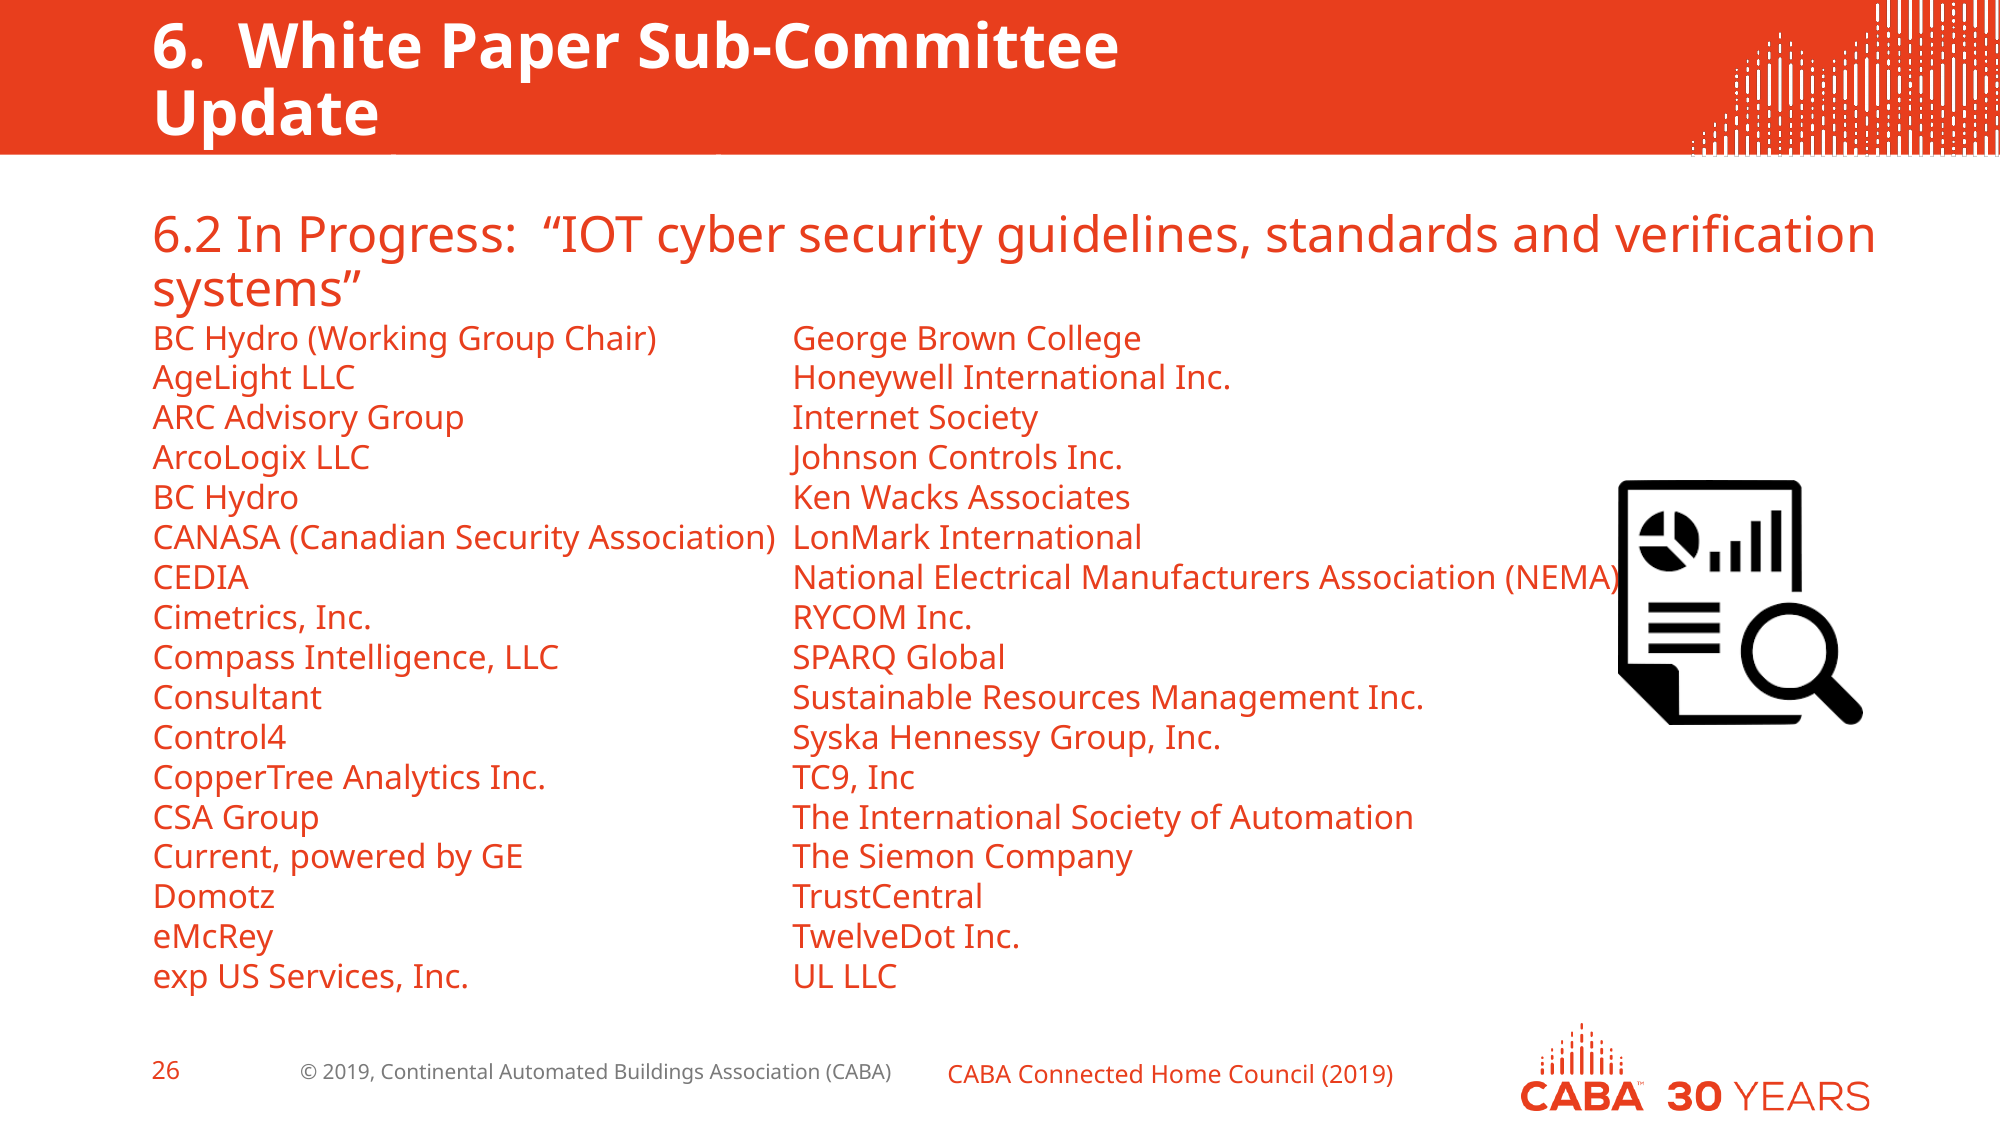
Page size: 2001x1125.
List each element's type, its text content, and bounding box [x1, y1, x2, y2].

picture [1617, 479, 1863, 725]
picture [1521, 1023, 1870, 1111]
picture [1686, 0, 2001, 161]
title 6. White Paper Sub-Committee Update Ken Wacks (Ken Wacks Associates) [137, 6, 1265, 81]
slide_number 26 [136, 1042, 239, 1101]
list 6.2 In Progress: “IOT cyber security guidelines, standards and verification systems” [137, 202, 1974, 682]
text_box BC Hydro (Working Group Chair) AgeLight LLC ARC Advisory Group ArcoLogix LLC BC Hydro CANASA (Canadian Security Association) CEDIA Cimetrics, Inc. Compass Intelligence, LLC Consultant Control4 CopperTree Analytics Inc. CSA Group Current, powered by GE Domotz eMcRey exp US Services, Inc. [137, 309, 1138, 1011]
text_box George Brown College Honeywell International Inc. Internet Society Johnson Controls Inc. Ken Wacks Associates LonMark International National Electrical Manufacturers Association (NEMA) RYCOM Inc. SPARQ Global Sustainable Resources Management Inc. Syska Hennessy Group, Inc. TC9, Inc The International Society of Automation The Siemon Company TrustCentral TwelveDot Inc. UL LLC [1138, 309, 1778, 1011]
